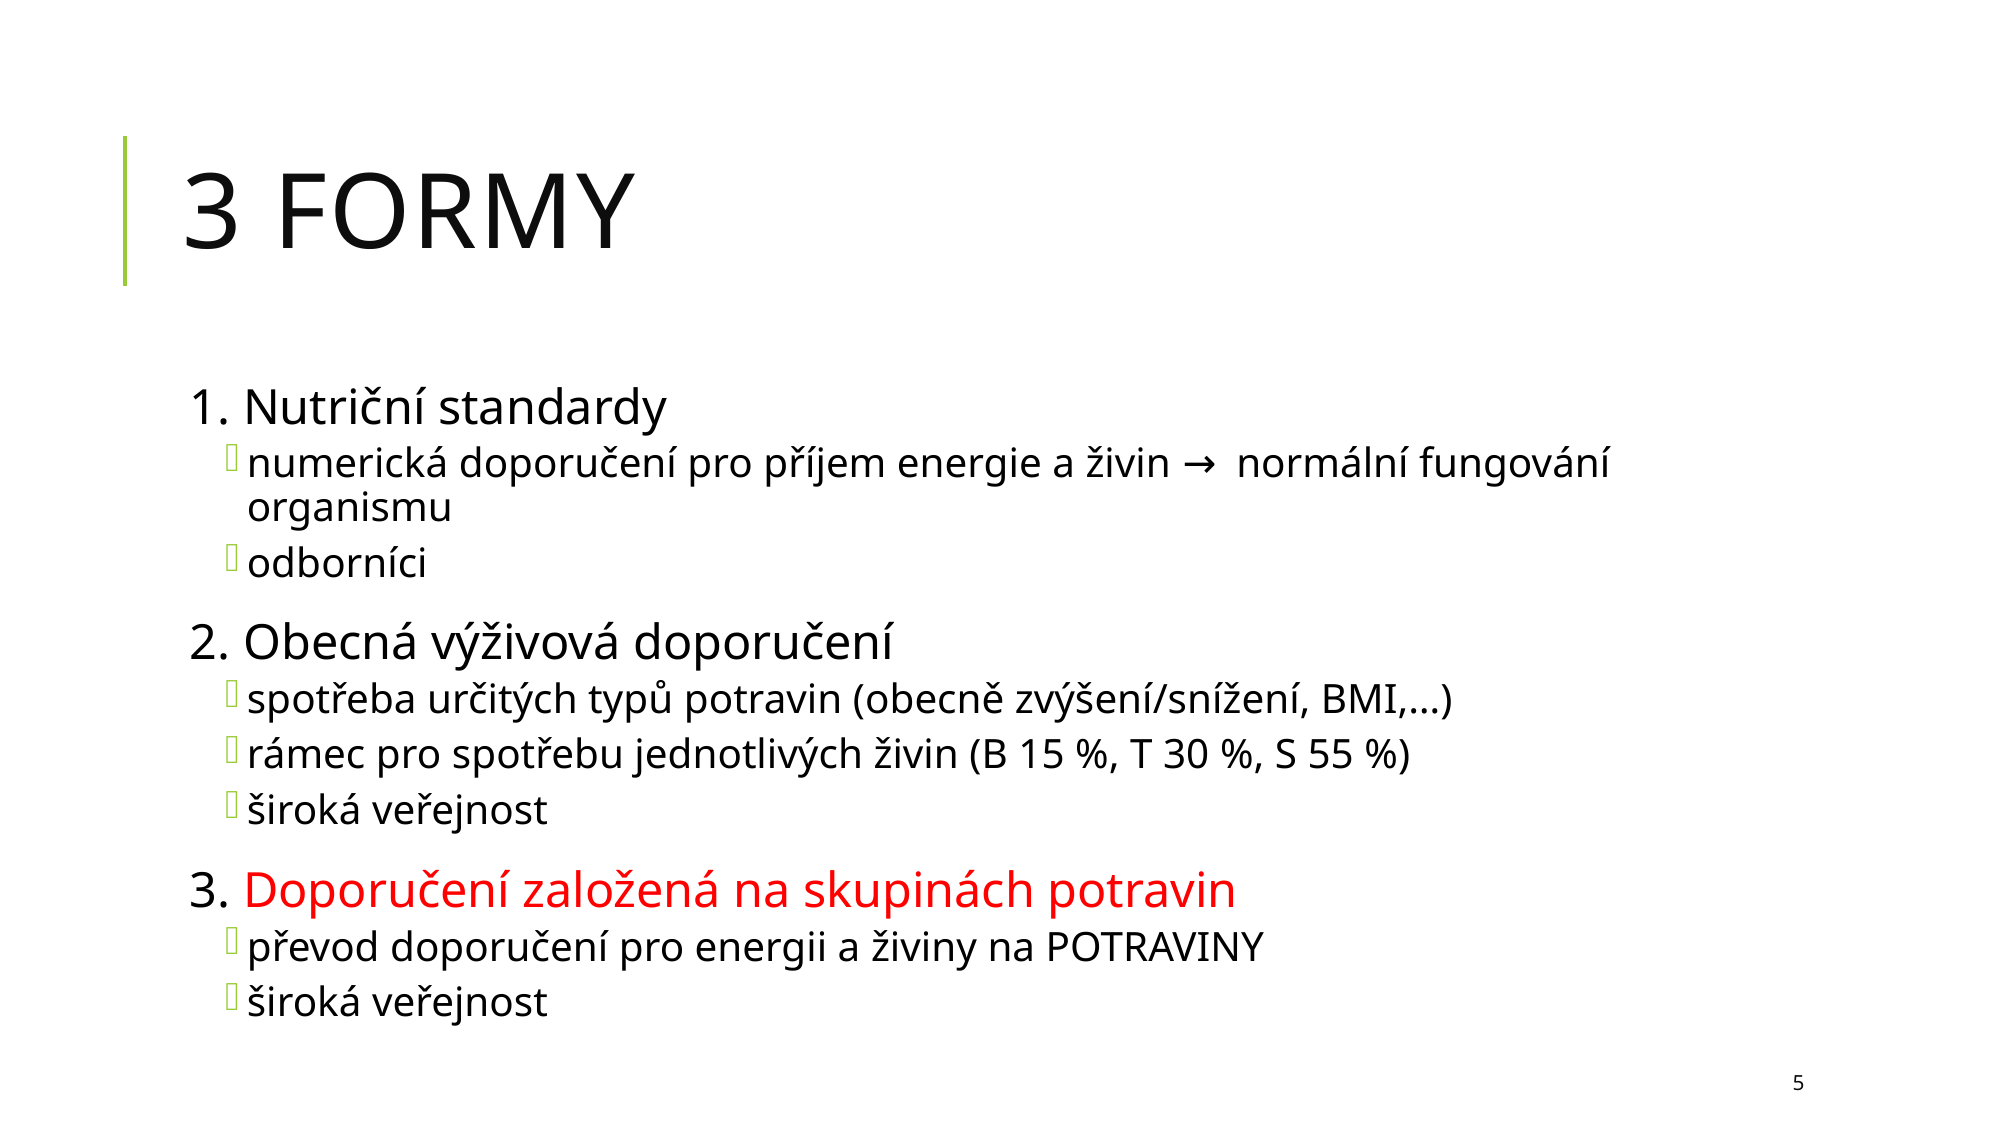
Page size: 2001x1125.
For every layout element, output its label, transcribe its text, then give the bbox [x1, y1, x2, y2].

list 1. Nutriční standardy numerická doporučení pro příjem energie a živin → normální fungování organismu odborníci 2. Obecná výživová doporučení spotřeba určitých typů potravin (obecně zvýšení/snížení, BMI,…) rámec pro spotřebu jednotlivých živin (B 15 %, T 30 %, S 55 %) široká veřejnost 3. Doporučení založená na skupinách potravin převod doporučení pro energii a živiny na POTRAVINY široká veřejnost [168, 375, 1763, 1035]
title 3 FORMY [168, 96, 1763, 342]
slide_number 5 [1777, 1061, 1938, 1107]
